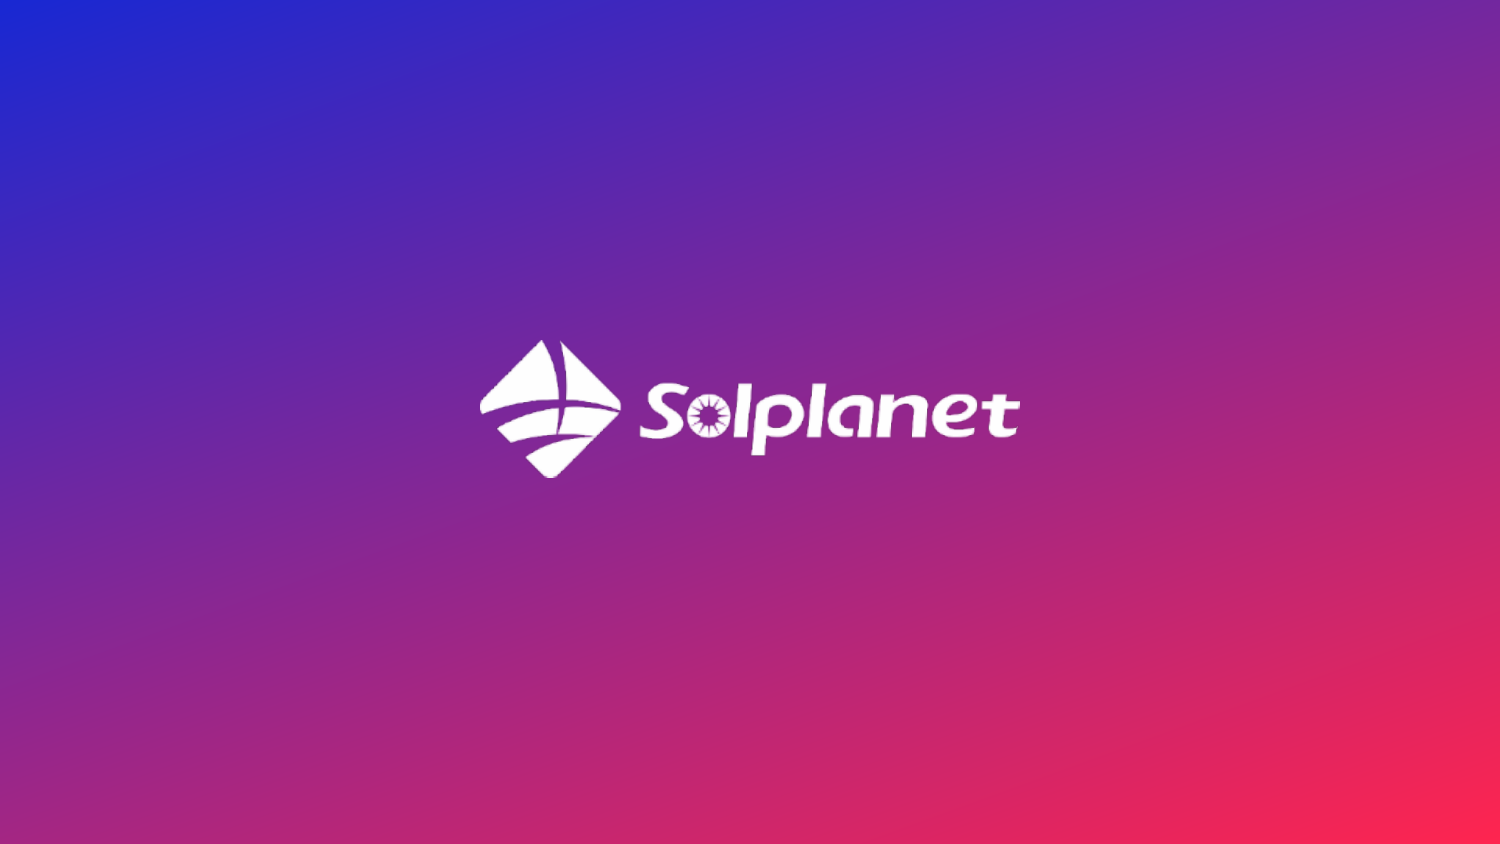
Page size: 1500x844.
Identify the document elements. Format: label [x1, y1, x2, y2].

picture [480, 340, 1020, 478]
